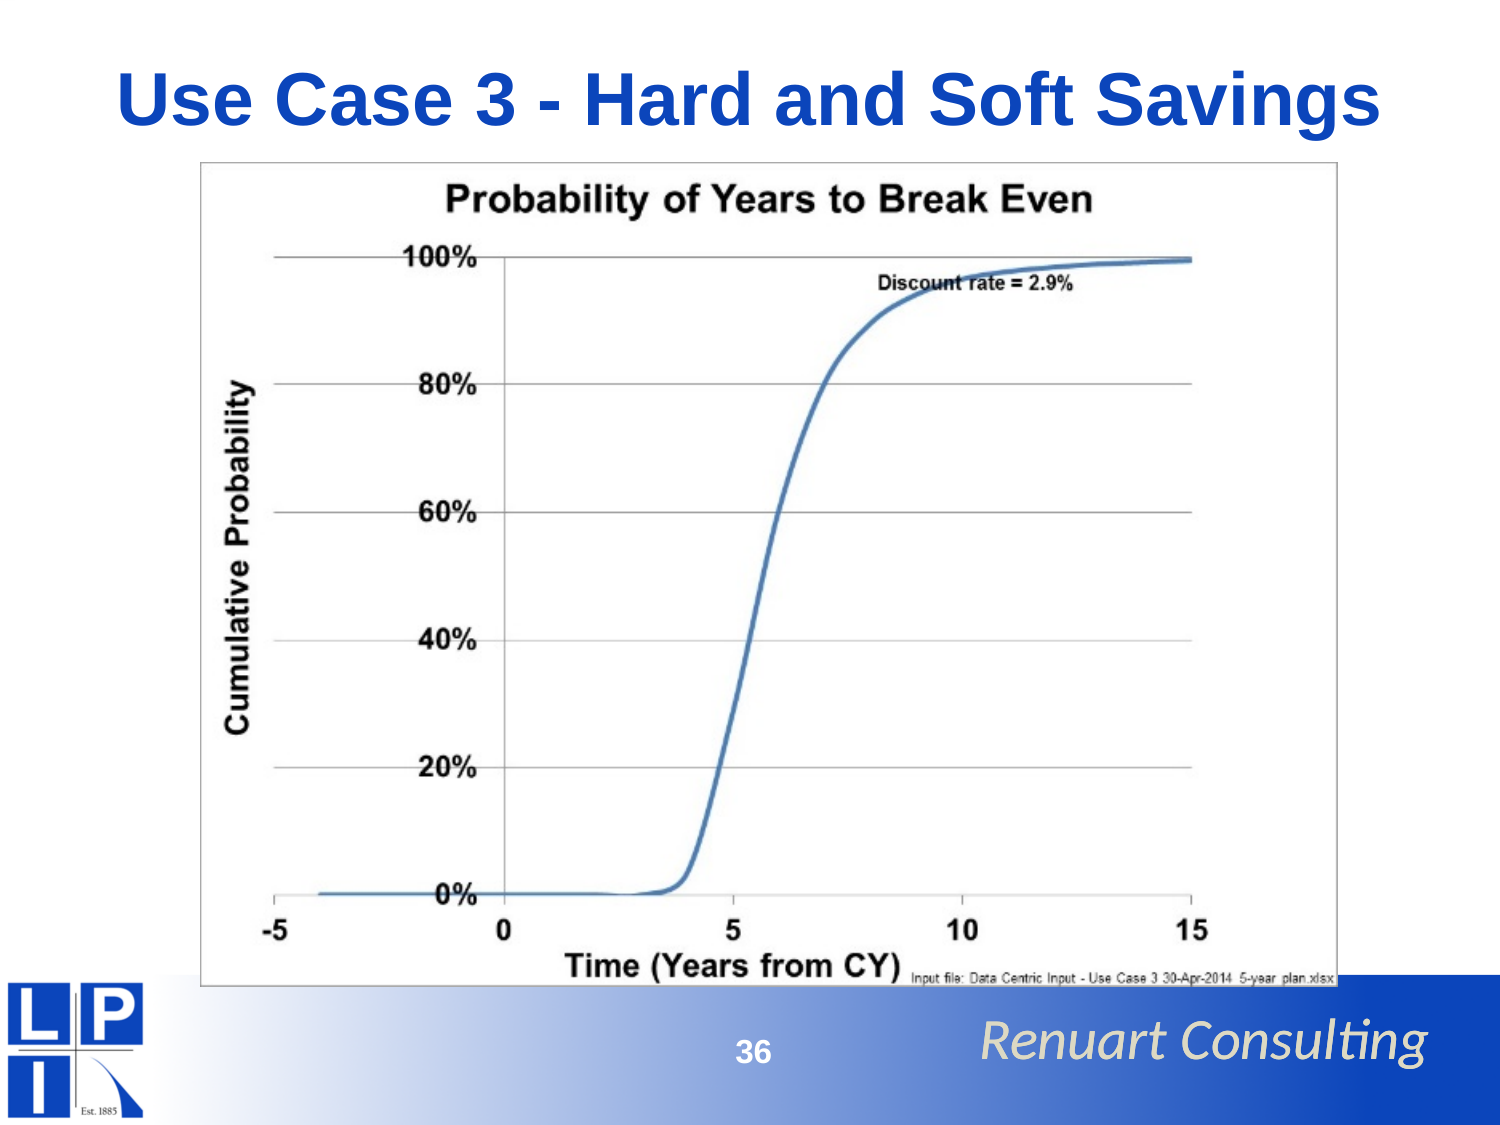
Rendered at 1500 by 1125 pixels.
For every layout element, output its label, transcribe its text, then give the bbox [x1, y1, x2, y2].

slide_number 36 [437, 1020, 788, 1080]
picture [0, 0, 1500, 1125]
title Use Case 3 - Hard and Soft Savings [75, 0, 1425, 186]
